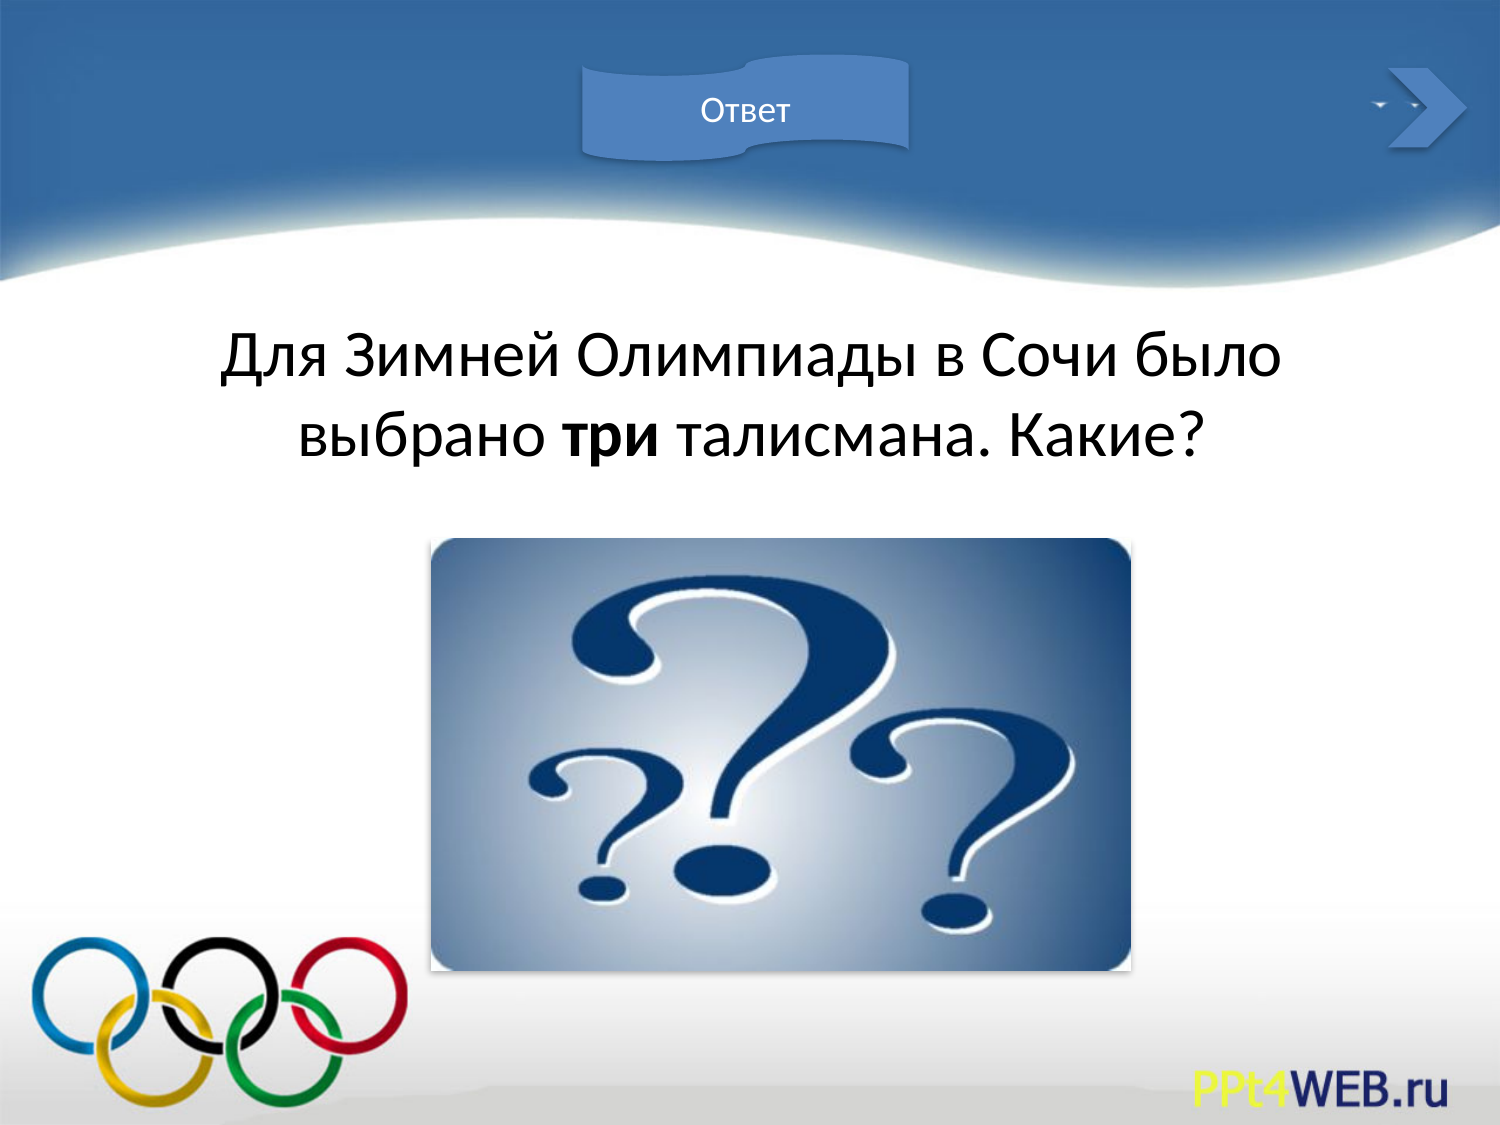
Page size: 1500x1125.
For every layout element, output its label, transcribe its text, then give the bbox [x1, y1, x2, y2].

text_box [1385, 65, 1470, 150]
text_box Ответ [580, 52, 911, 163]
picture [0, 0, 1500, 1125]
list Для Зимней Олимпиады в Сочи было выбрано три талисмана. Какие? [77, 302, 1428, 485]
